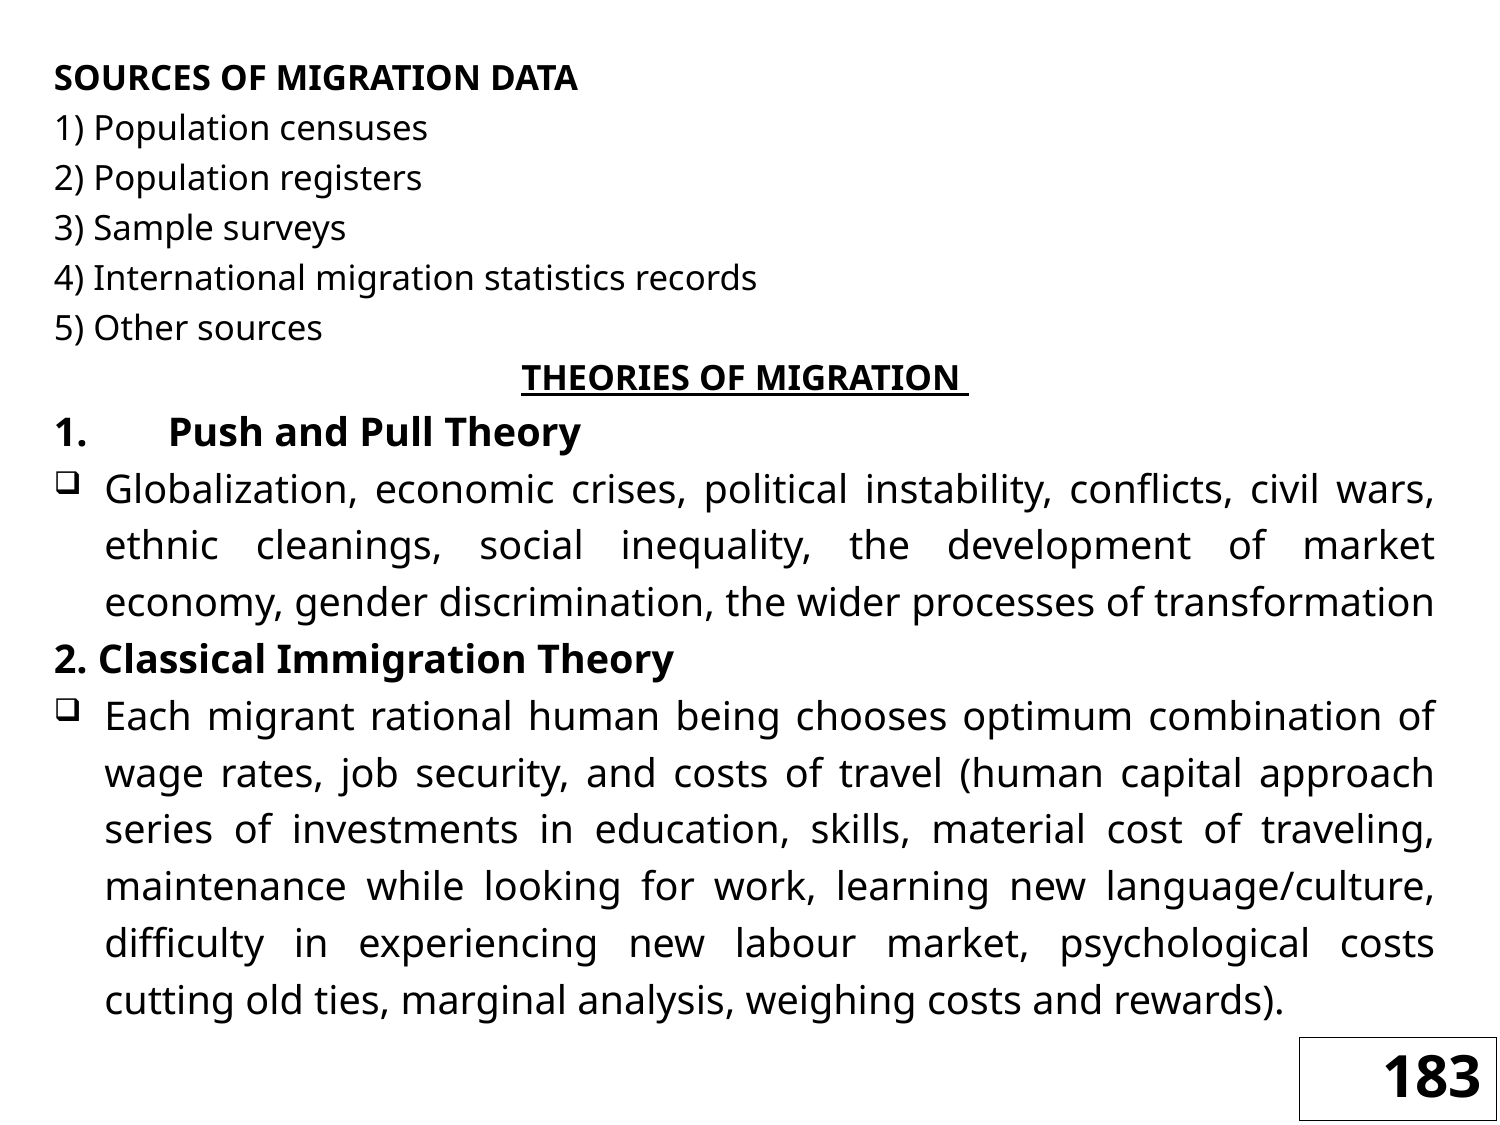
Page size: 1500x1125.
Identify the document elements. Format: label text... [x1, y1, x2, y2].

list SOURCES OF MIGRATION DATA 1) Population censuses 2) Population registers 3) Sample surveys 4) International migration statistics records 5) Other sources THEORIES OF MIGRATION 1. Push and Pull Theory Globalization, economic crises, political instability, conflicts, civil wars, ethnic cleanings, social inequality, the development of market economy, gender discrimination, the wider processes of transformation 2. Classical Immigration Theory Each migrant rational human being chooses optimum combination of wage rates, job security, and costs of travel (human capital approach series of investments in education, skills, material cost of traveling, maintenance while looking for work, learning new language/culture, difficulty in experiencing new labour market, psychological costs cutting old ties, marginal analysis, weighing costs and rewards). [39, 39, 1452, 1097]
slide_number 183 [1299, 1037, 1497, 1121]
